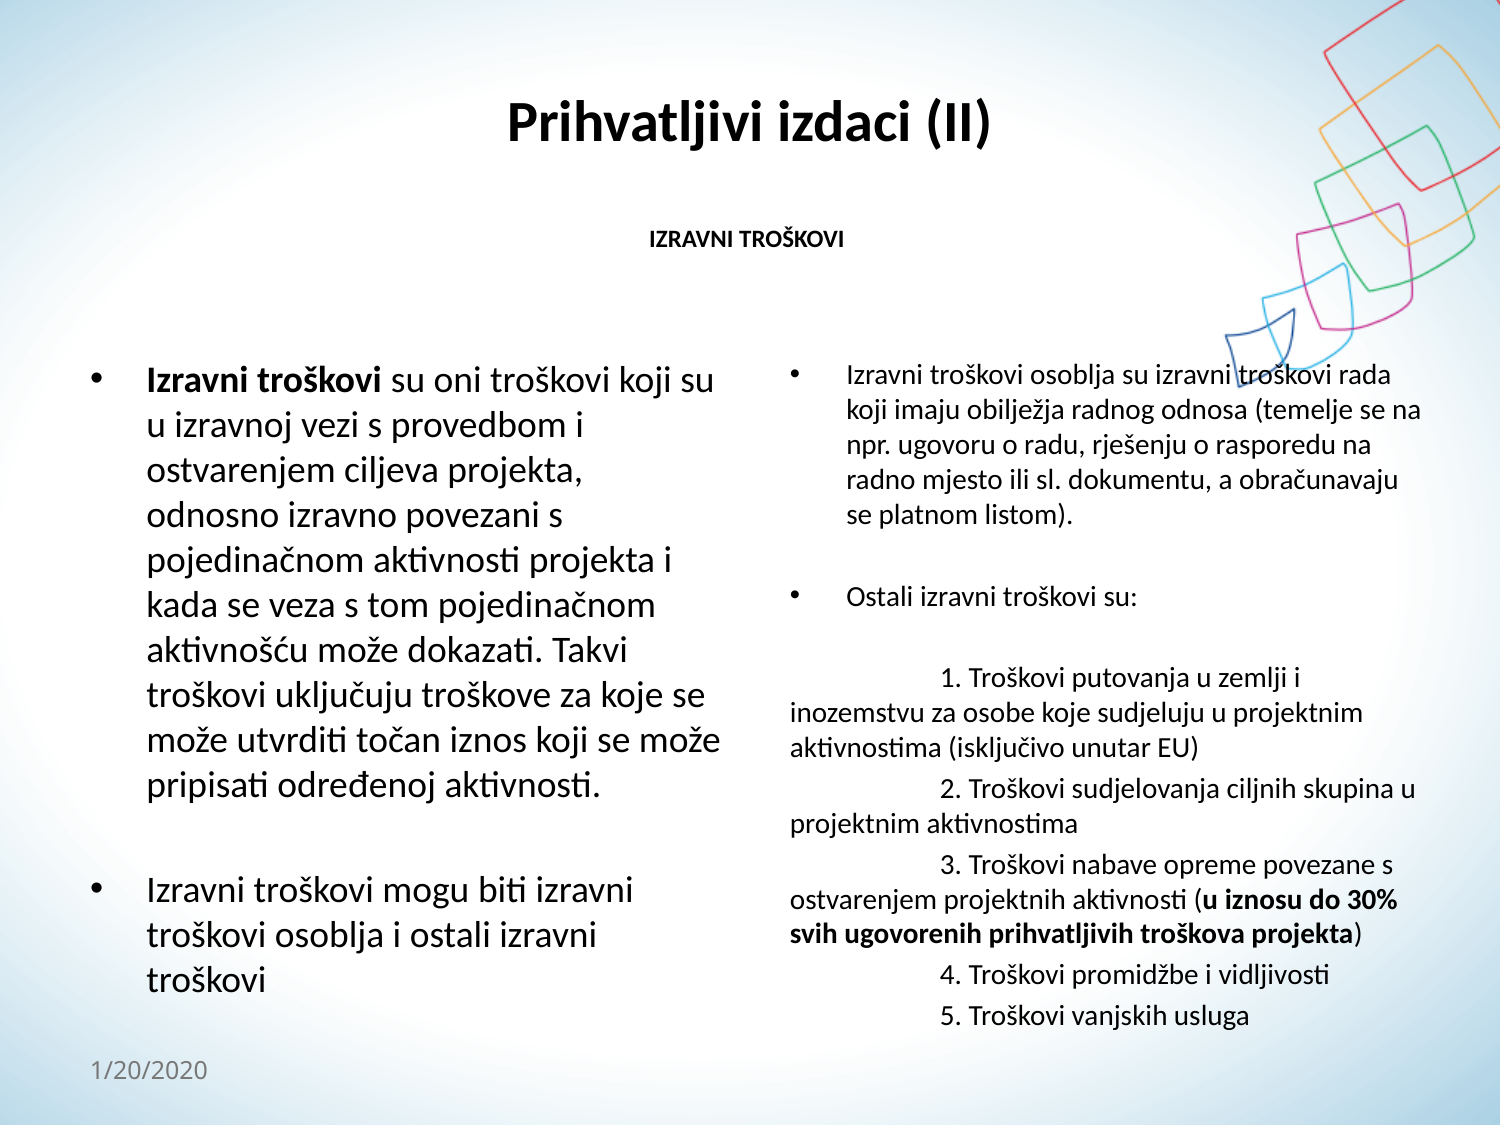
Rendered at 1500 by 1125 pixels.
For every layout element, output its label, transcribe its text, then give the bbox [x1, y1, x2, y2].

list Izravni troškovi su oni troškovi koji su u izravnoj vezi s provedbom i ostvarenjem ciljeva projekta, odnosno izravno povezani s pojedinačnom aktivnosti projekta i kada se veza s tom pojedinačnom aktivnošću može dokazati. Takvi troškovi uključuju troškove za koje se može utvrditi točan iznos koji se može pripisati određenoj aktivnosti. Izravni troškovi mogu biti izravni troškovi osoblja i ostali izravni troškovi [75, 347, 738, 1091]
list Izravni troškovi osoblja su izravni troškovi rada koji imaju obilježja radnog odnosa (temelje se na npr. ugovoru o radu, rješenju o rasporedu na radno mjesto ili sl. dokumentu, a obračunavaju se platnom listom). Ostali izravni troškovi su: 1. Troškovi putovanja u zemlji i inozemstvu za osobe koje sudjeluju u projektnim aktivnostima (isključivo unutar EU) 2. Troškovi sudjelovanja ciljnih skupina u projektnim aktivnostima 3. Troškovi nabave opreme povezane s ostvarenjem projektnih aktivnosti (u iznosu do 30% svih ugovorenih prihvatljivih troškova projekta) 4. Troškovi promidžbe i vidljivosti 5. Troškovi vanjskih usluga [774, 347, 1438, 1091]
title Prihvatljivi izdaci (II) IZRAVNI TROŠKOVI [75, 45, 1425, 350]
